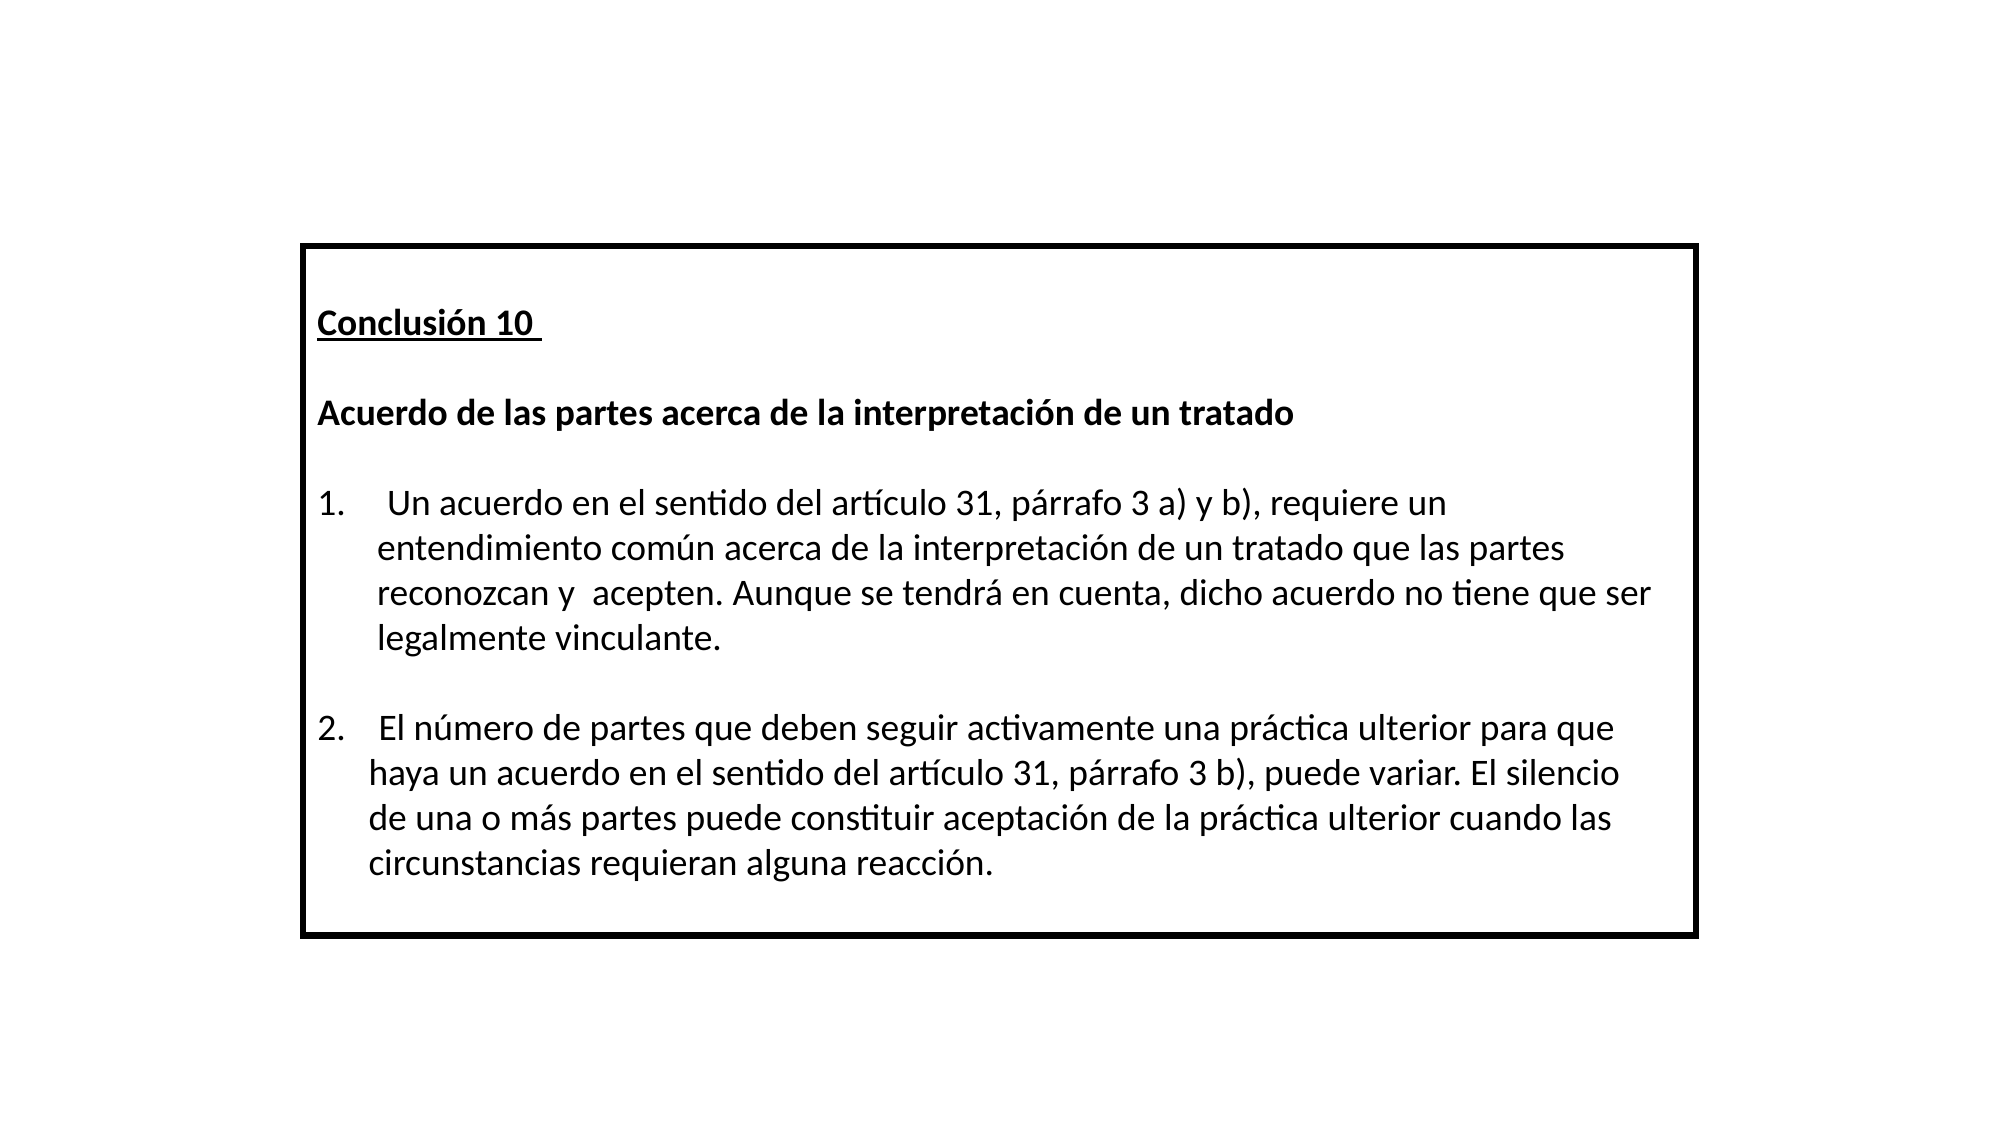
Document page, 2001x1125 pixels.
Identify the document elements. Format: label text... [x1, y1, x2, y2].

text_box Conclusión 10 Acuerdo de las partes acerca de la interpretación de un tratado Un acuerdo en el sentido del artículo 31, párrafo 3 a) y b), requiere un entendimiento común acerca de la interpretación de un tratado que las partes reconozcan y acepten. Aunque se tendrá en cuenta, dicho acuerdo no tiene que ser legalmente vinculante. El número de partes que deben seguir activamente una práctica ulterior para que haya un acuerdo en el sentido del artículo 31, párrafo 3 b), puede variar. El silencio de una o más partes puede constituir aceptación de la práctica ulterior cuando las circunstancias requieran alguna reacción. [302, 245, 1697, 936]
